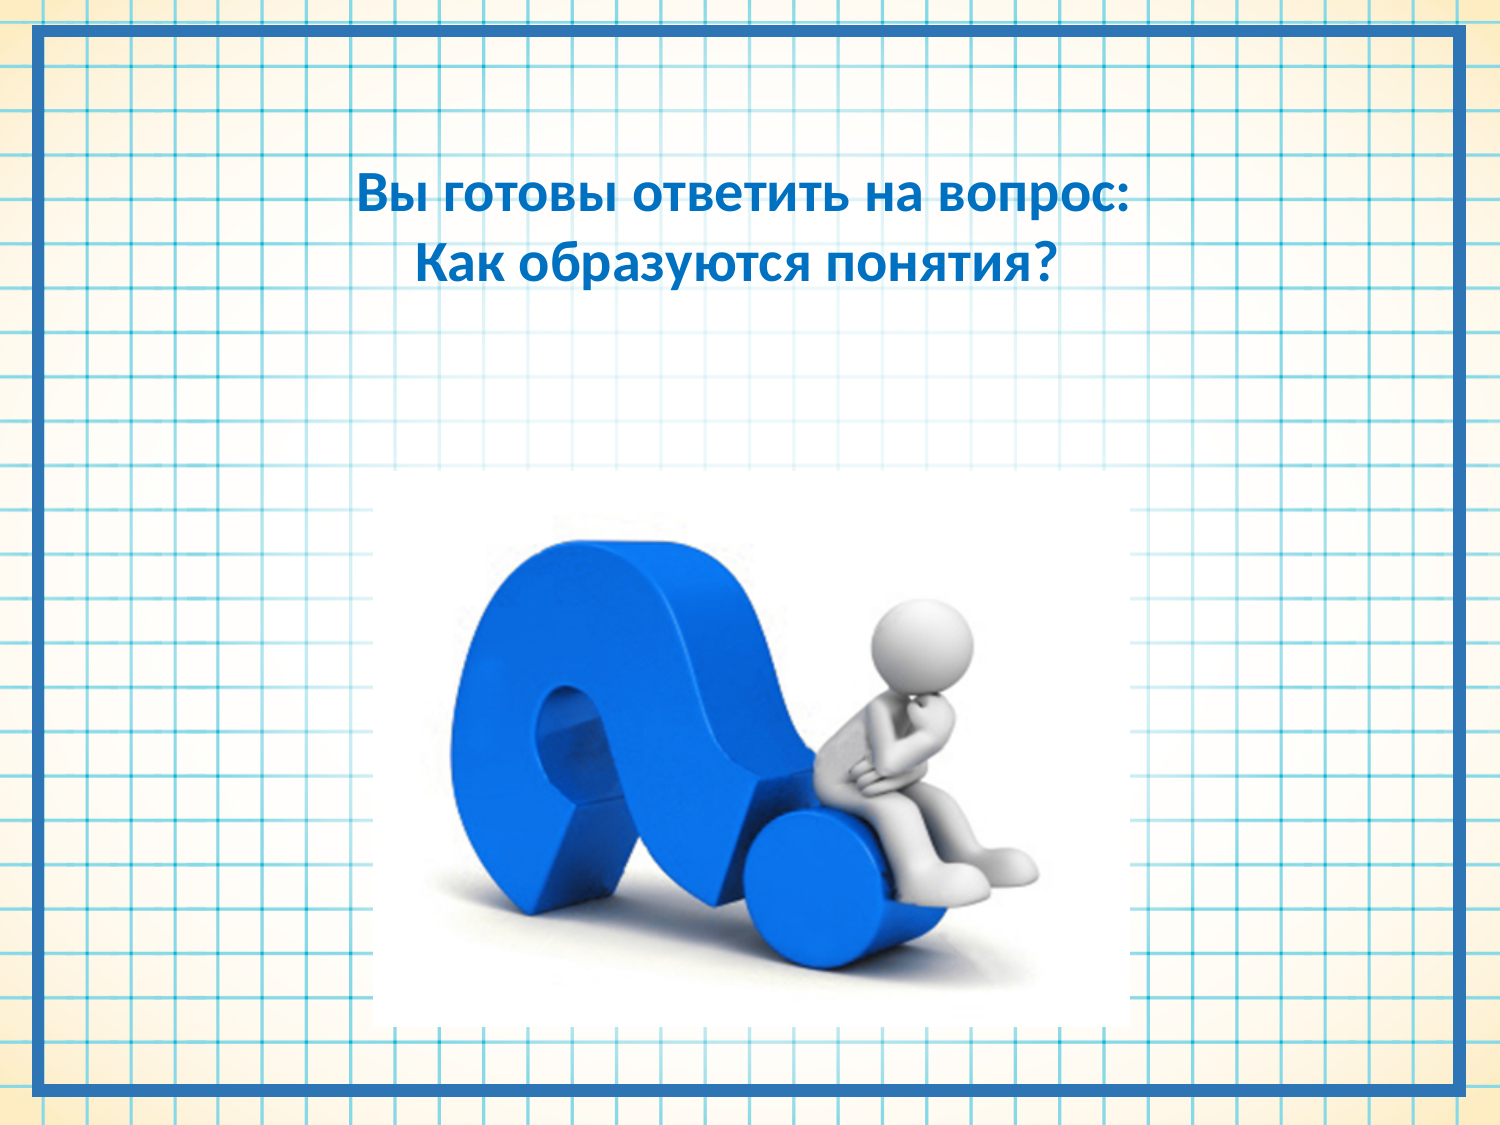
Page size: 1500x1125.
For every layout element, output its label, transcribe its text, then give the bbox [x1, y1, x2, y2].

text_box [37, 30, 1460, 1091]
picture [0, 0, 1500, 1125]
text_box Вы готовы ответить на вопрос: Как образуются понятия? [133, 146, 1355, 301]
